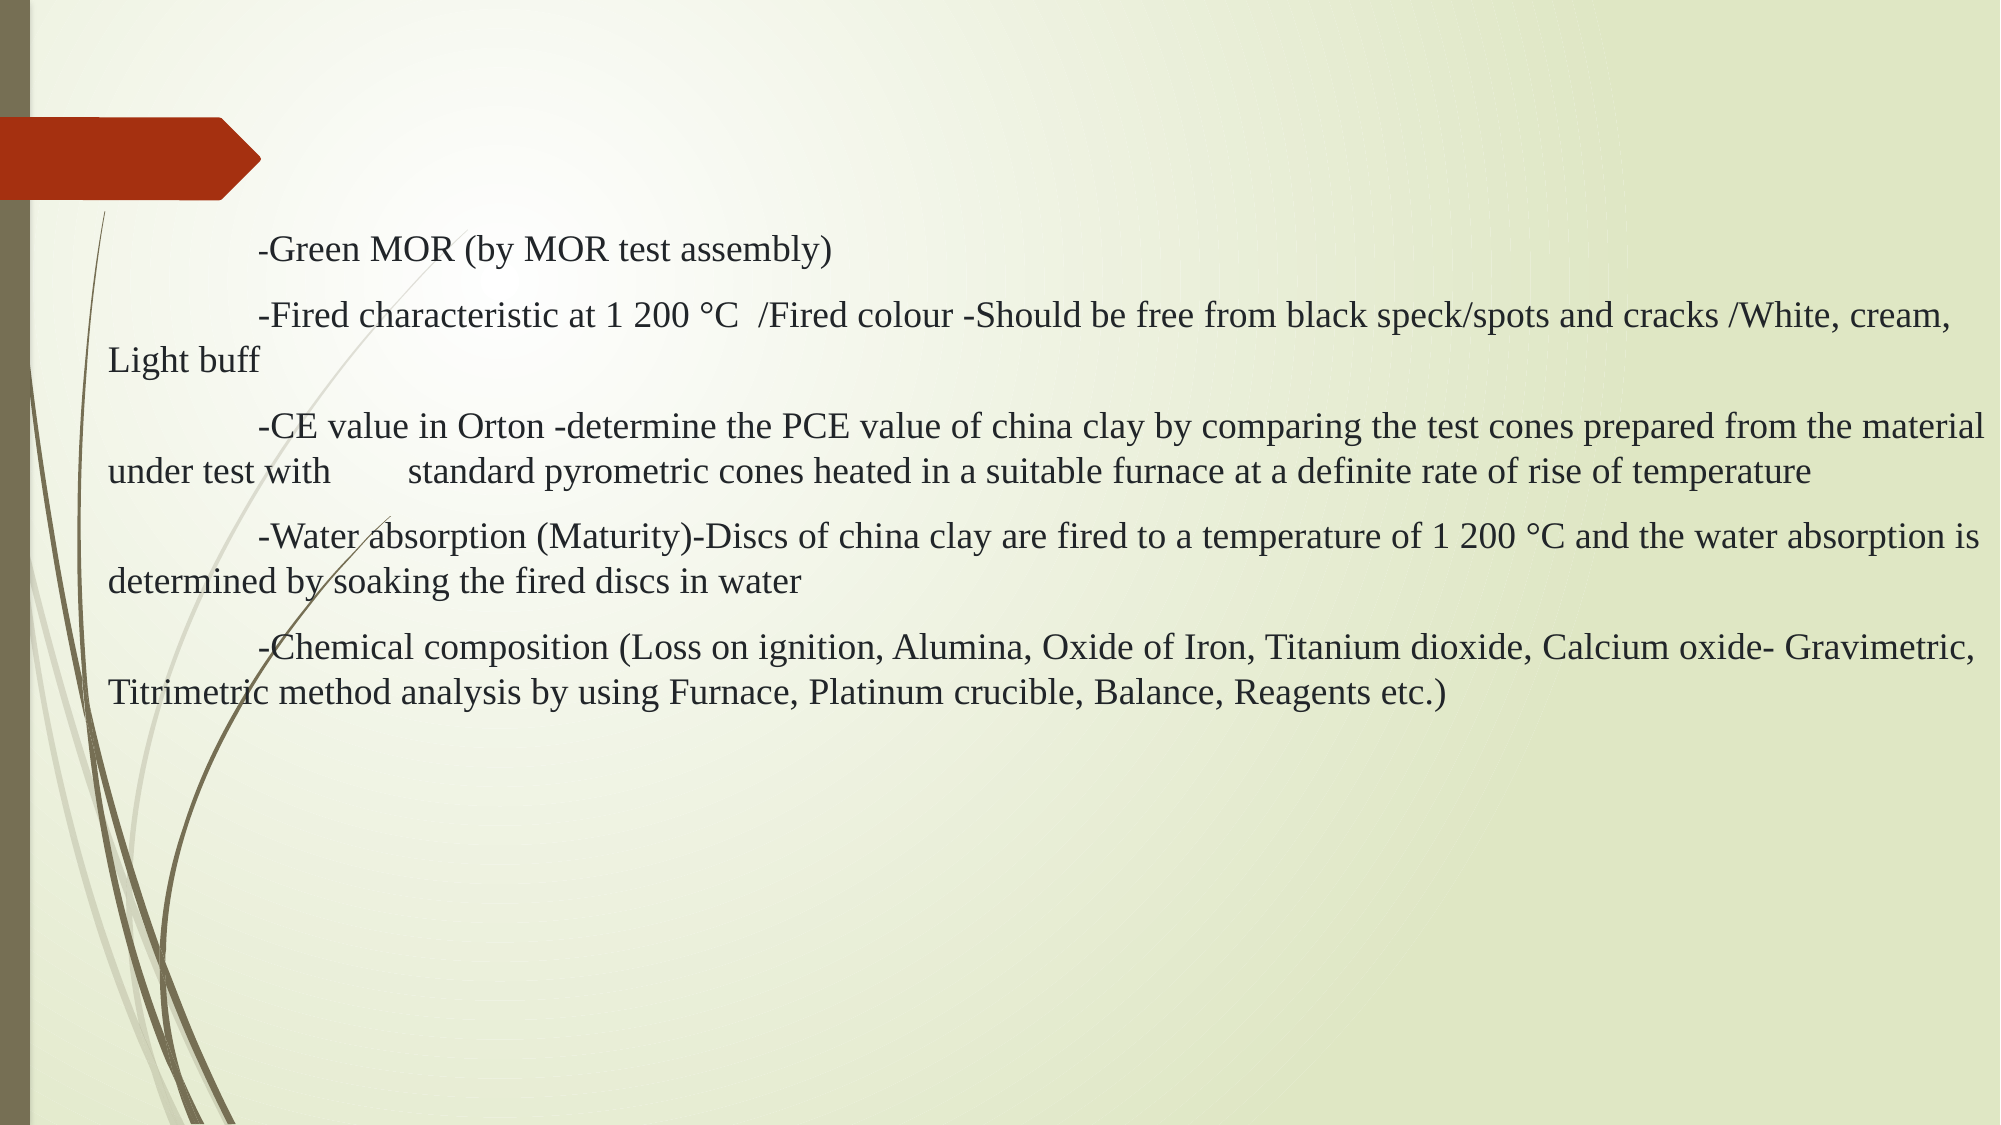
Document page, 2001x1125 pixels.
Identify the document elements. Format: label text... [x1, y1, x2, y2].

text_box -Green MOR (by MOR test assembly) -Fired characteristic at 1 200 °C /Fired colour -Should be free from black speck/spots and cracks /White, cream, Light buff -CE value in Orton -determine the PCE value of china clay by comparing the test cones prepared from the material under test with standard pyrometric cones heated in a suitable furnace at a definite rate of rise of temperature -Water absorption (Maturity)-Discs of china clay are fired to a temperature of 1 200 °C and the water absorption is determined by soaking the fired discs in water -Chemical composition (Loss on ignition, Alumina, Oxide of Iron, Titanium dioxide, Calcium oxide- Gravimetric, Titrimetric method analysis by using Furnace, Platinum crucible, Balance, Reagents etc.) [93, 216, 2000, 837]
